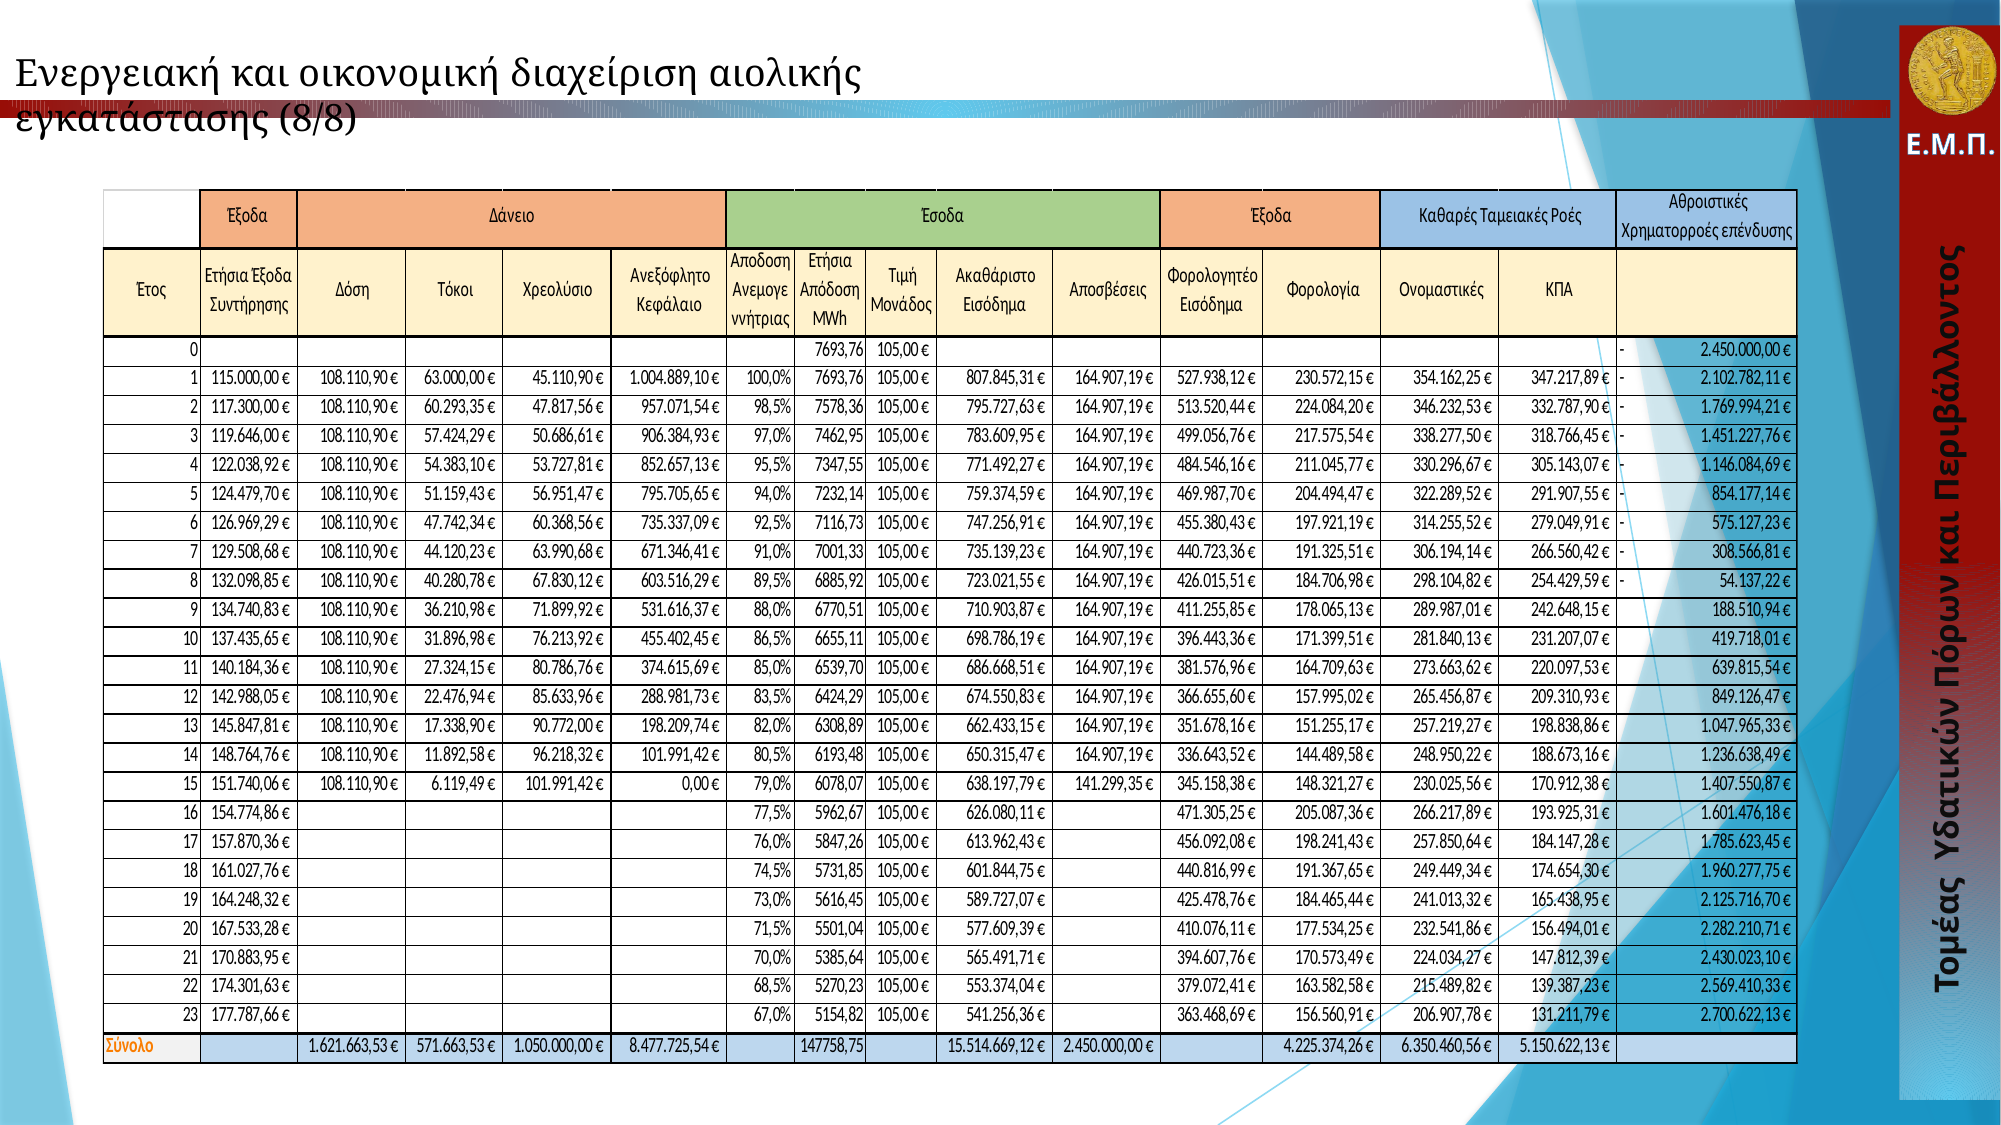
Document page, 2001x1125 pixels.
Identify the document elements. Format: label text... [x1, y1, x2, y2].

picture [102, 188, 1800, 1066]
text_box [1899, 25, 1904, 117]
picture [1905, 24, 2000, 119]
text_box Ε.Μ.Π. [1890, 117, 2000, 168]
text_box [1899, 168, 2000, 1100]
text_box [1056, 100, 1891, 118]
text_box Τομέας Υδατικών Πόρων και Περιβάλλοντος [1917, 210, 1999, 1029]
text_box Ενεργειακή και οικονομική διαχείριση αιολικής εγκατάστασης (8/8) [0, 41, 1056, 146]
